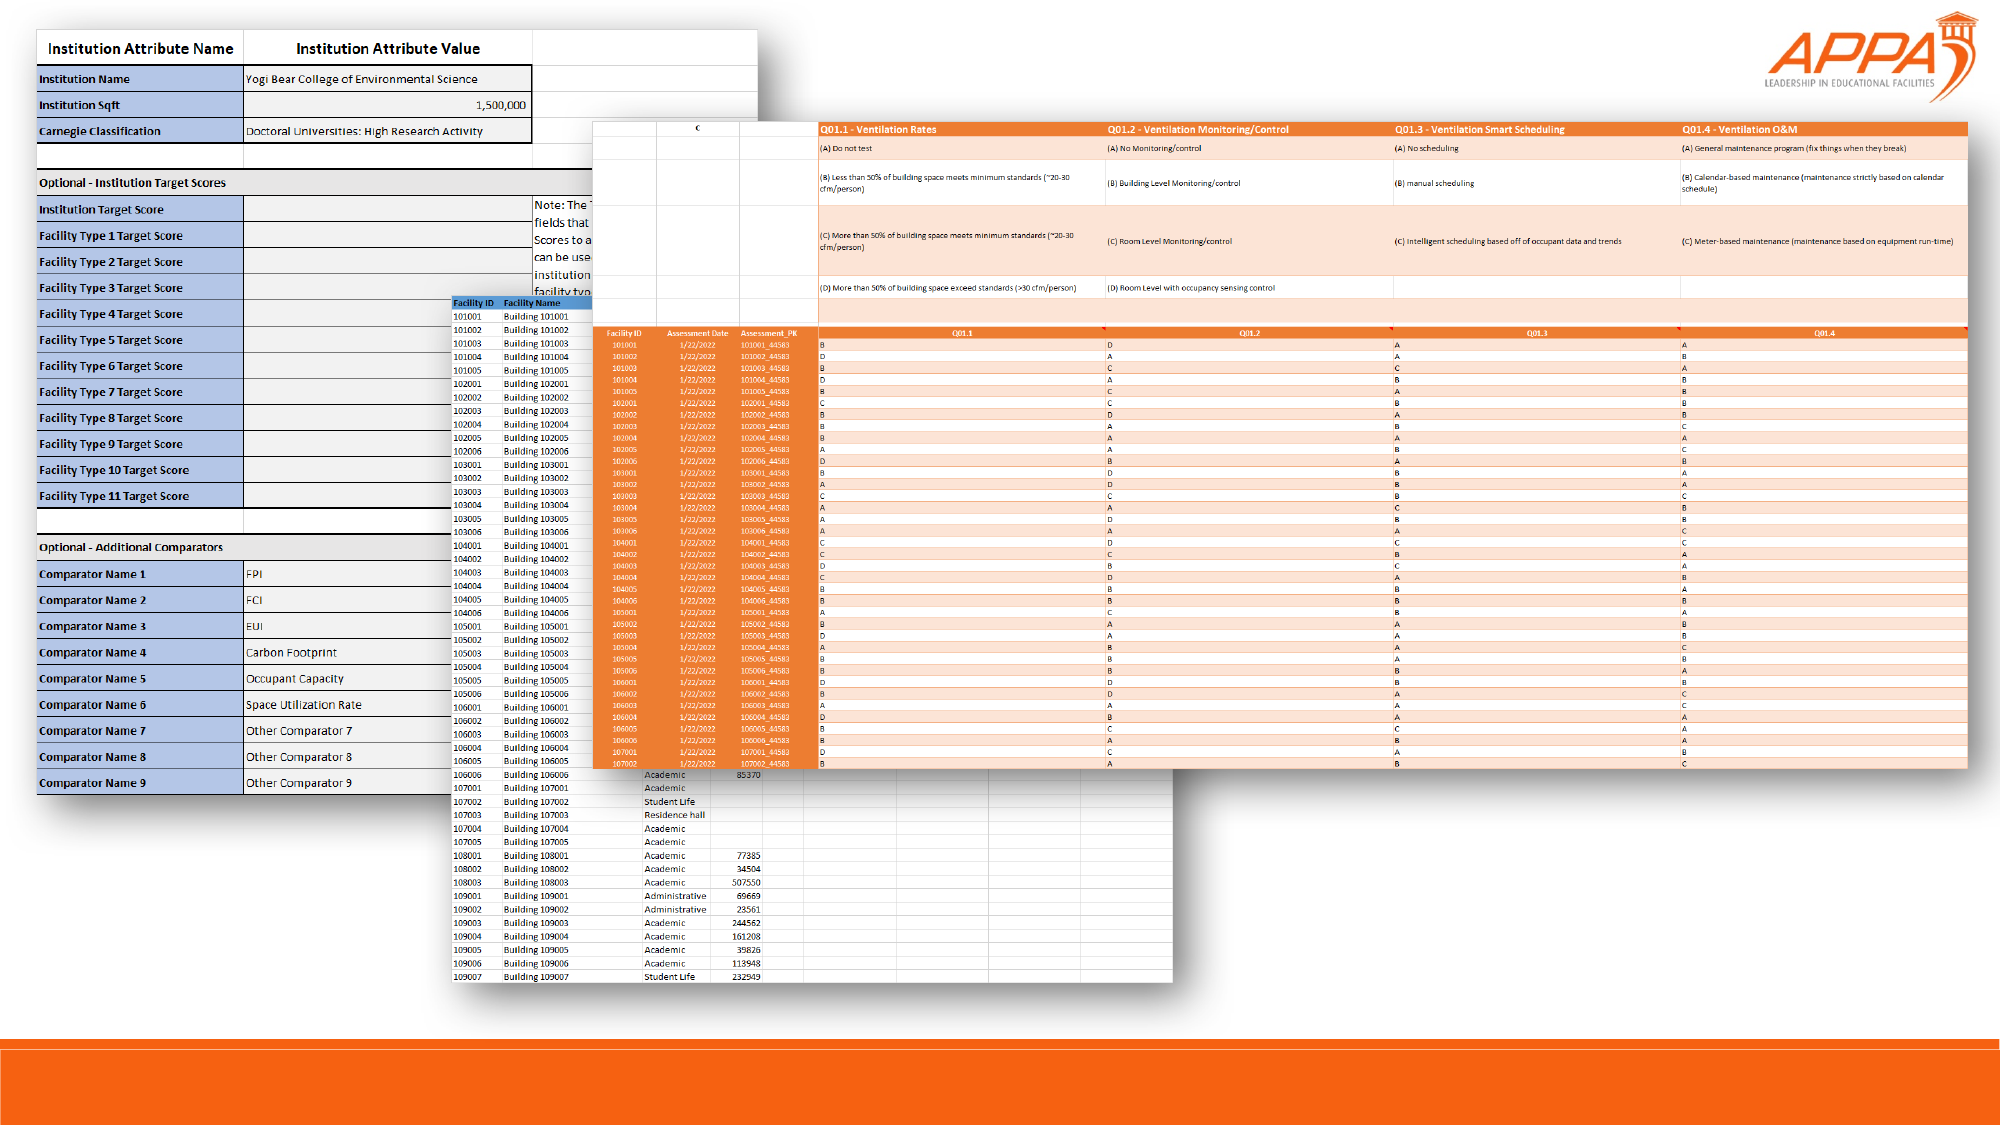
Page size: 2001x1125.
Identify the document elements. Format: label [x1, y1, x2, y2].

picture [1765, 11, 1979, 103]
picture [35, 29, 1968, 983]
